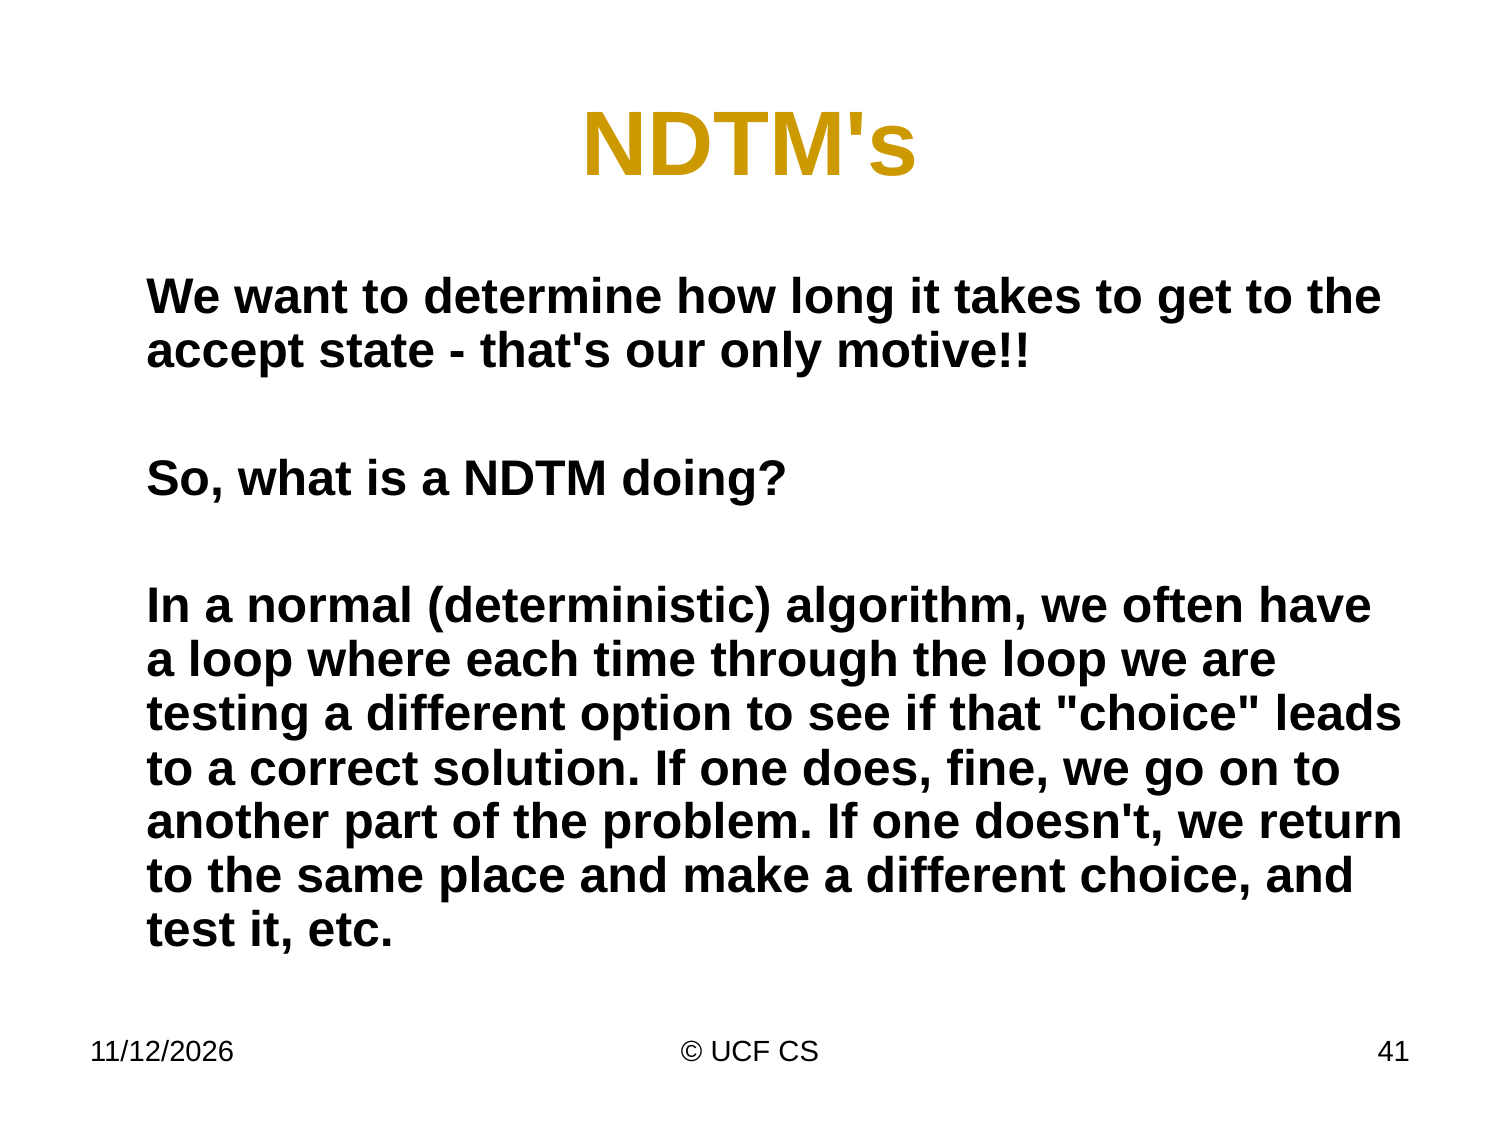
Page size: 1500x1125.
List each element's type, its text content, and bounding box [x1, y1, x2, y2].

slide_number 41 [1074, 1024, 1426, 1103]
list We want to determine how long it takes to get to the accept state - that's our only motive!! So, what is a NDTM doing? In a normal (deterministic) algorithm, we often have a loop where each time through the loop we are testing a different option to see if that "choice" leads to a correct solution. If one does, fine, we go on to another part of the problem. If one doesn't, we return to the same place and make a different choice, and test it, etc. [75, 262, 1425, 1005]
footer © UCF CS [512, 1024, 988, 1103]
title NDTM's [75, 45, 1425, 233]
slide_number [74, 1024, 426, 1103]
